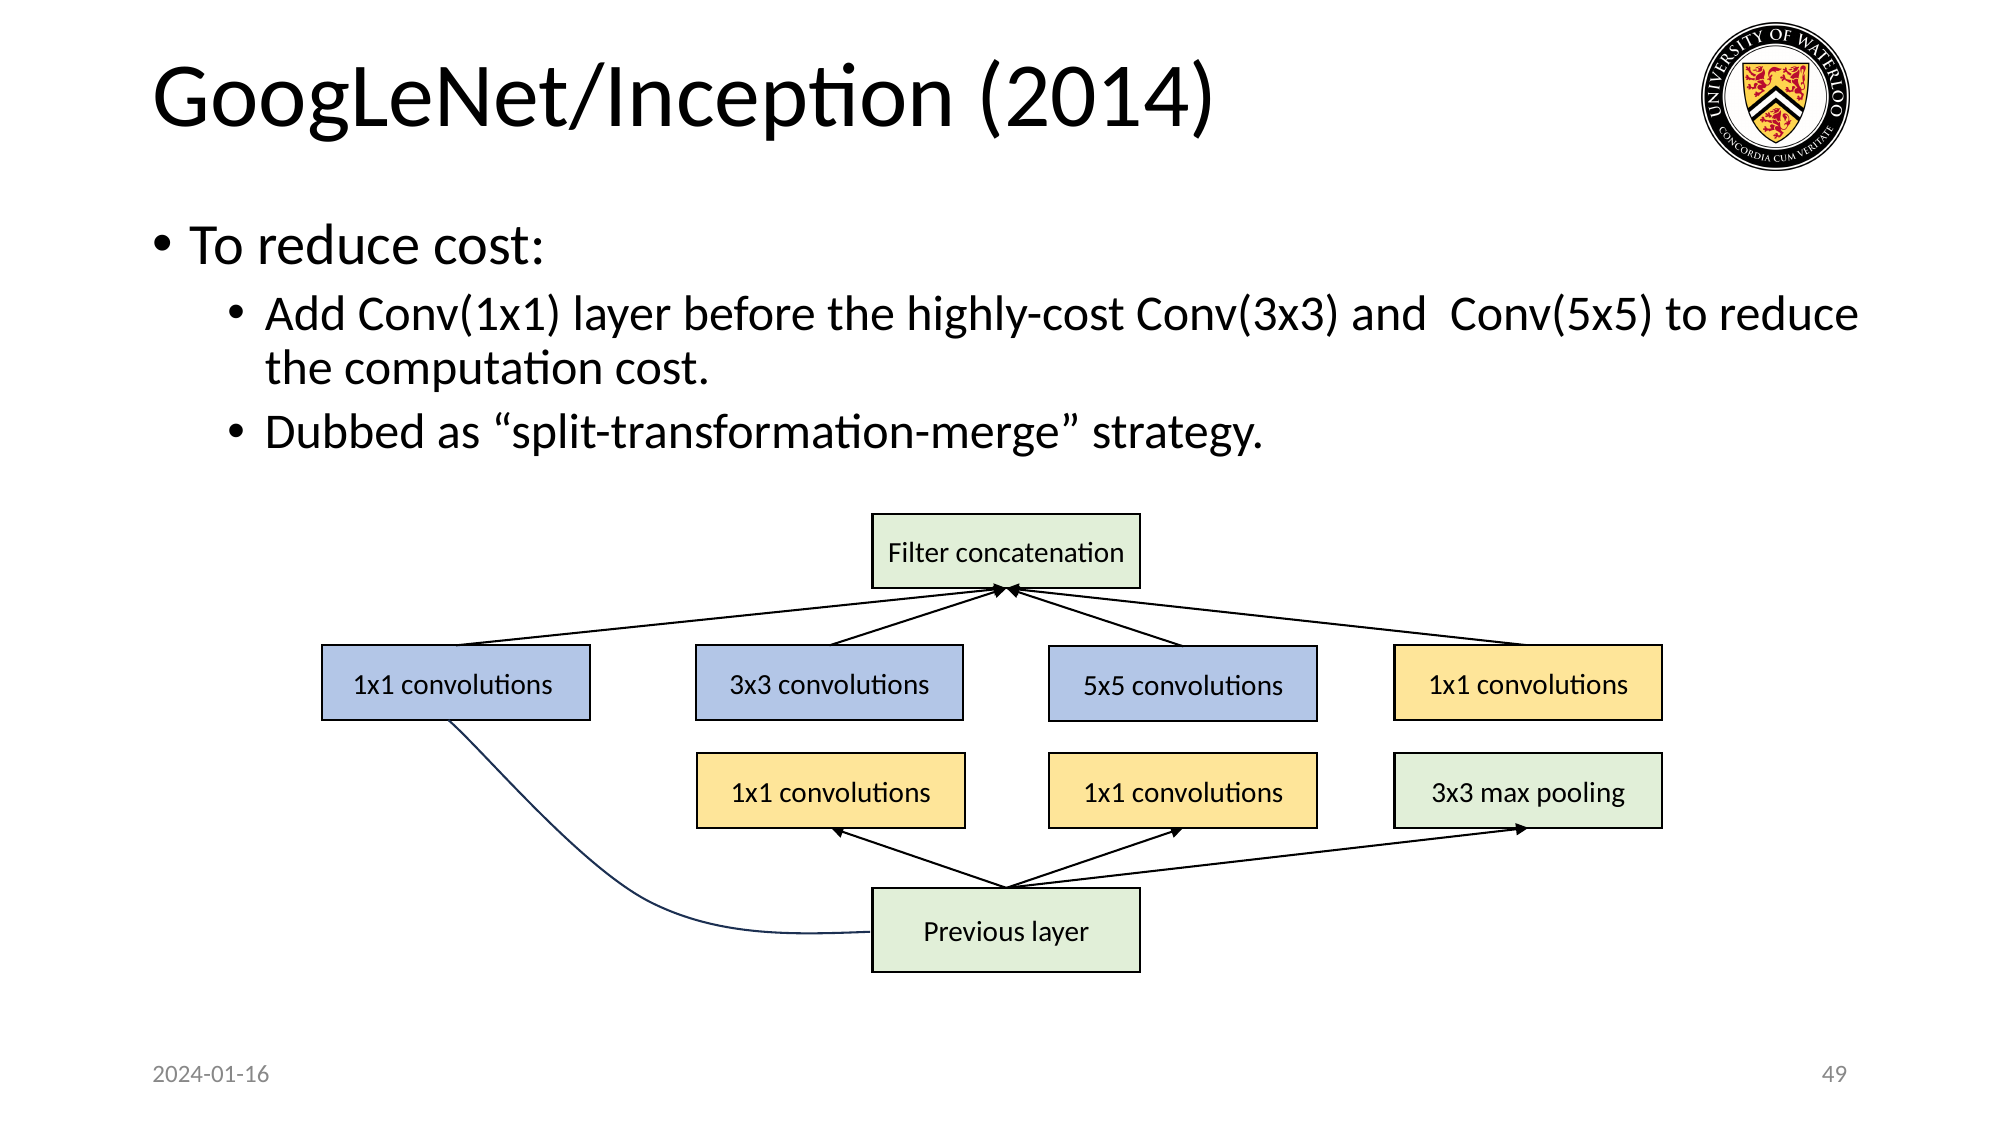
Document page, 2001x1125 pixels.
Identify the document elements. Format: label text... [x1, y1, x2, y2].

text_box 1x1 convolutions [1049, 753, 1318, 826]
text_box Filter concatenation [872, 513, 1141, 585]
text_box 1x1 convolutions [1394, 645, 1663, 720]
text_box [455, 587, 828, 646]
text_box 1x1 convolutions [696, 753, 965, 828]
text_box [830, 827, 1003, 889]
text_box 3x3 convolutions [695, 654, 964, 720]
slide_number 49 [1412, 1042, 1863, 1103]
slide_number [137, 1042, 588, 1103]
text_box [448, 720, 871, 934]
text_box 1x1 convolutions [322, 645, 590, 720]
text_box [1006, 827, 1529, 889]
text_box 3x3 max pooling [1394, 753, 1663, 828]
list To reduce cost: Add Conv(1x1) layer before the highly-cost Conv(3x3) and Conv(5x5) to reduce the computation cost. Dubbed as “split-transformation-merge” strategy. [137, 206, 1876, 1014]
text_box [829, 587, 1003, 646]
title GoogLeNet/Inception (2014) [137, 22, 1863, 171]
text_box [1006, 587, 1529, 646]
text_box 5x5 convolutions [1049, 654, 1318, 721]
text_box Previous layer [872, 897, 1141, 973]
